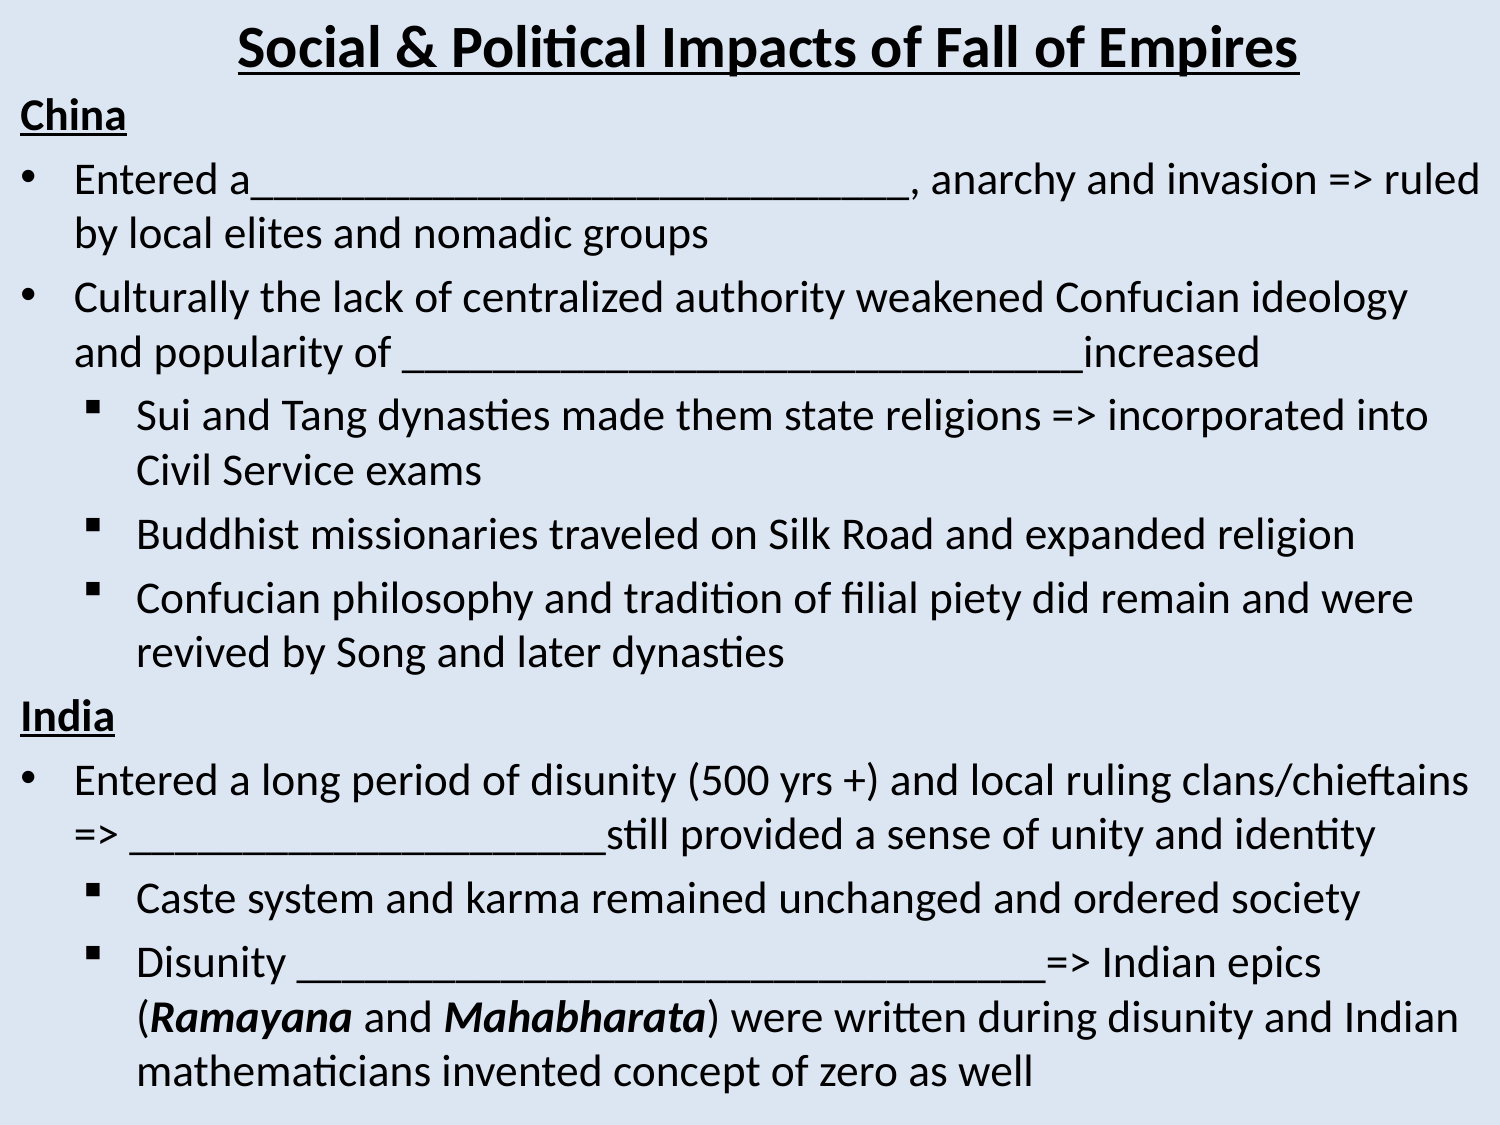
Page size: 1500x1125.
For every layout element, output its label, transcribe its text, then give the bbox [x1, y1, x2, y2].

list China Entered a_____________________________, anarchy and invasion => ruled by local elites and nomadic groups Culturally the lack of centralized authority weakened Confucian ideology and popularity of ______________________________increased Sui and Tang dynasties made them state religions => incorporated into Civil Service exams Buddhist missionaries traveled on Silk Road and expanded religion Confucian philosophy and tradition of filial piety did remain and were revived by Song and later dynasties India Entered a long period of disunity (500 yrs +) and local ruling clans/chieftains => _____________________still provided a sense of unity and identity Caste system and karma remained unchanged and ordered society Disunity _________________________________=> Indian epics (Ramayana and Mahabharata) were written during disunity and Indian mathematicians invented concept of zero as well [5, 77, 1500, 1125]
title Social & Political Impacts of Fall of Empires [37, 0, 1500, 88]
